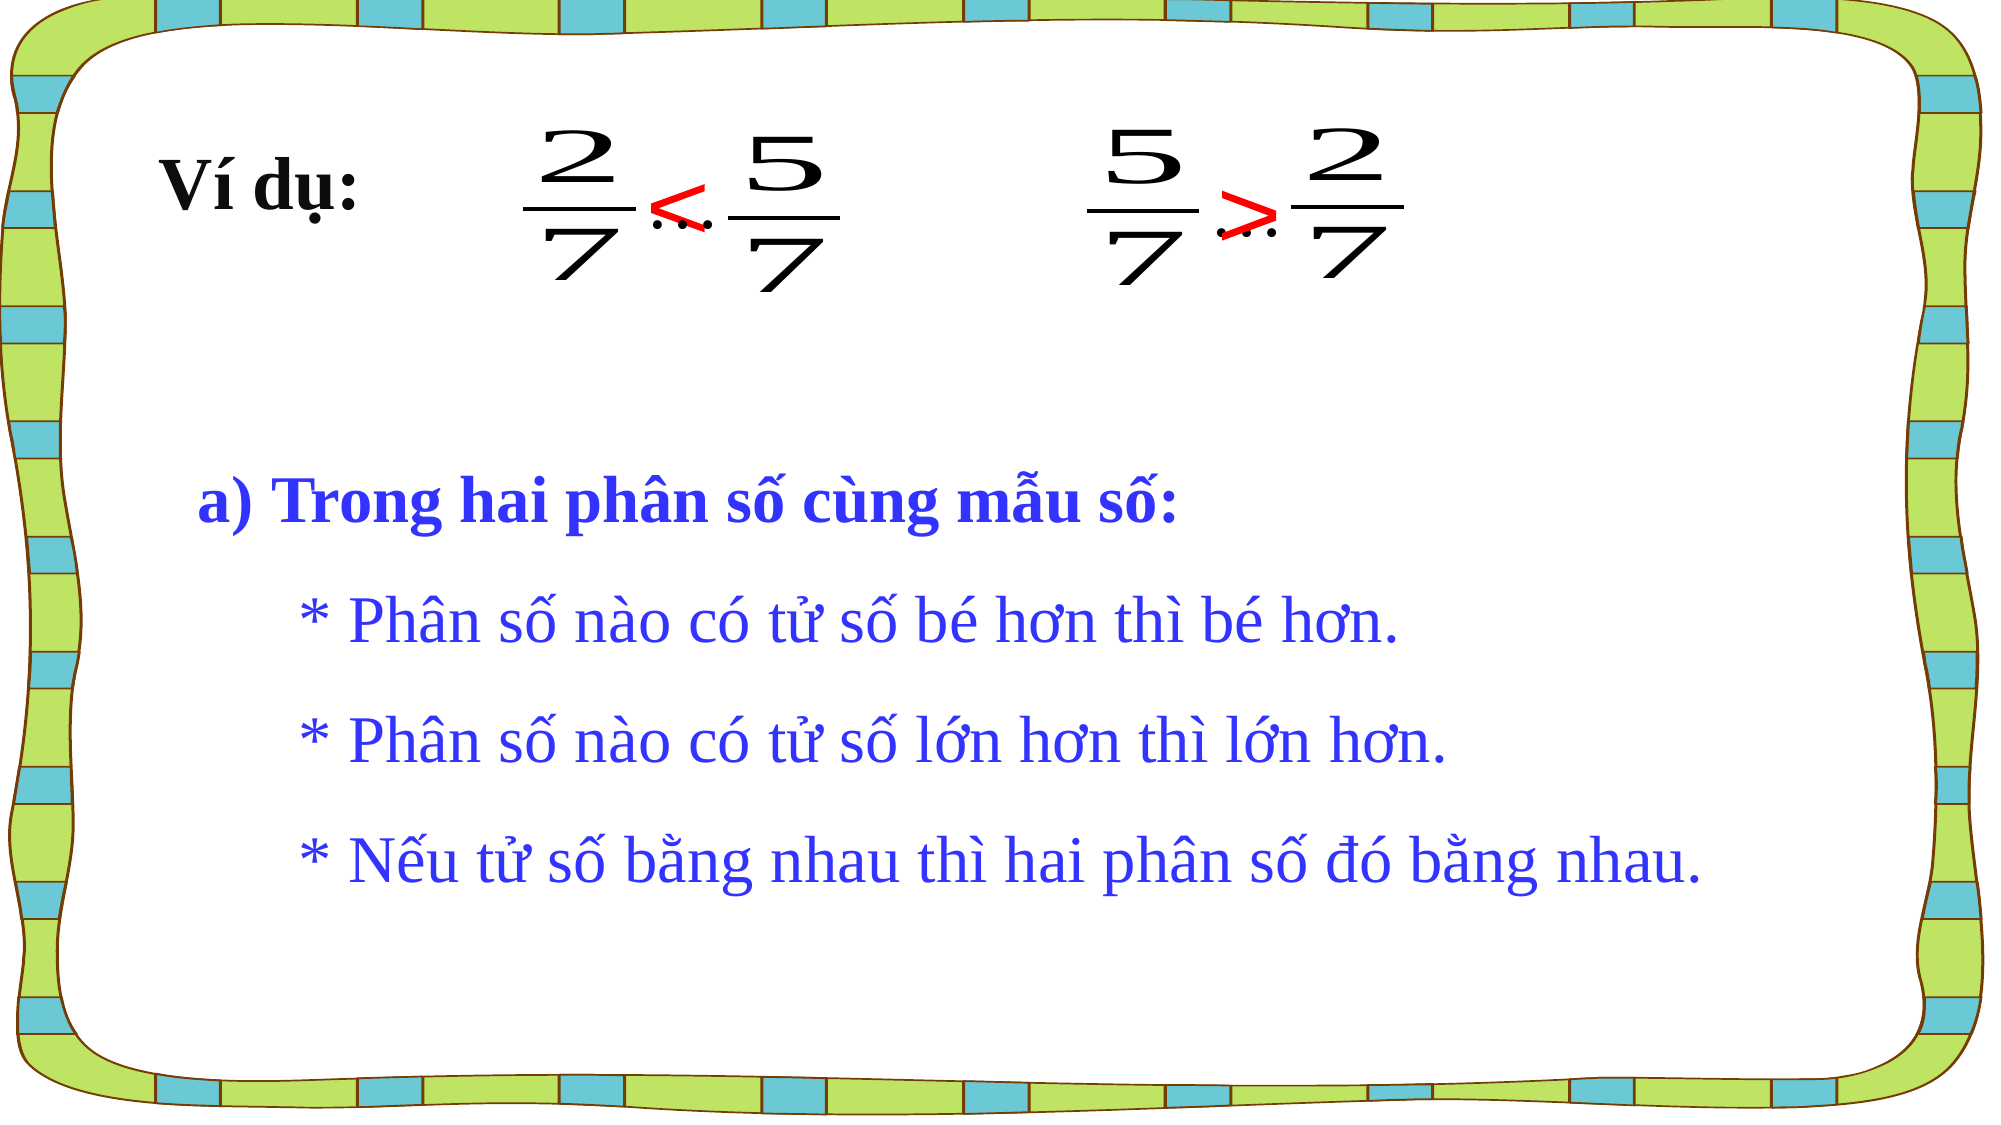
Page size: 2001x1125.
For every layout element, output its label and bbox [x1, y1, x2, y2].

text_box [0, 0, 2000, 1125]
